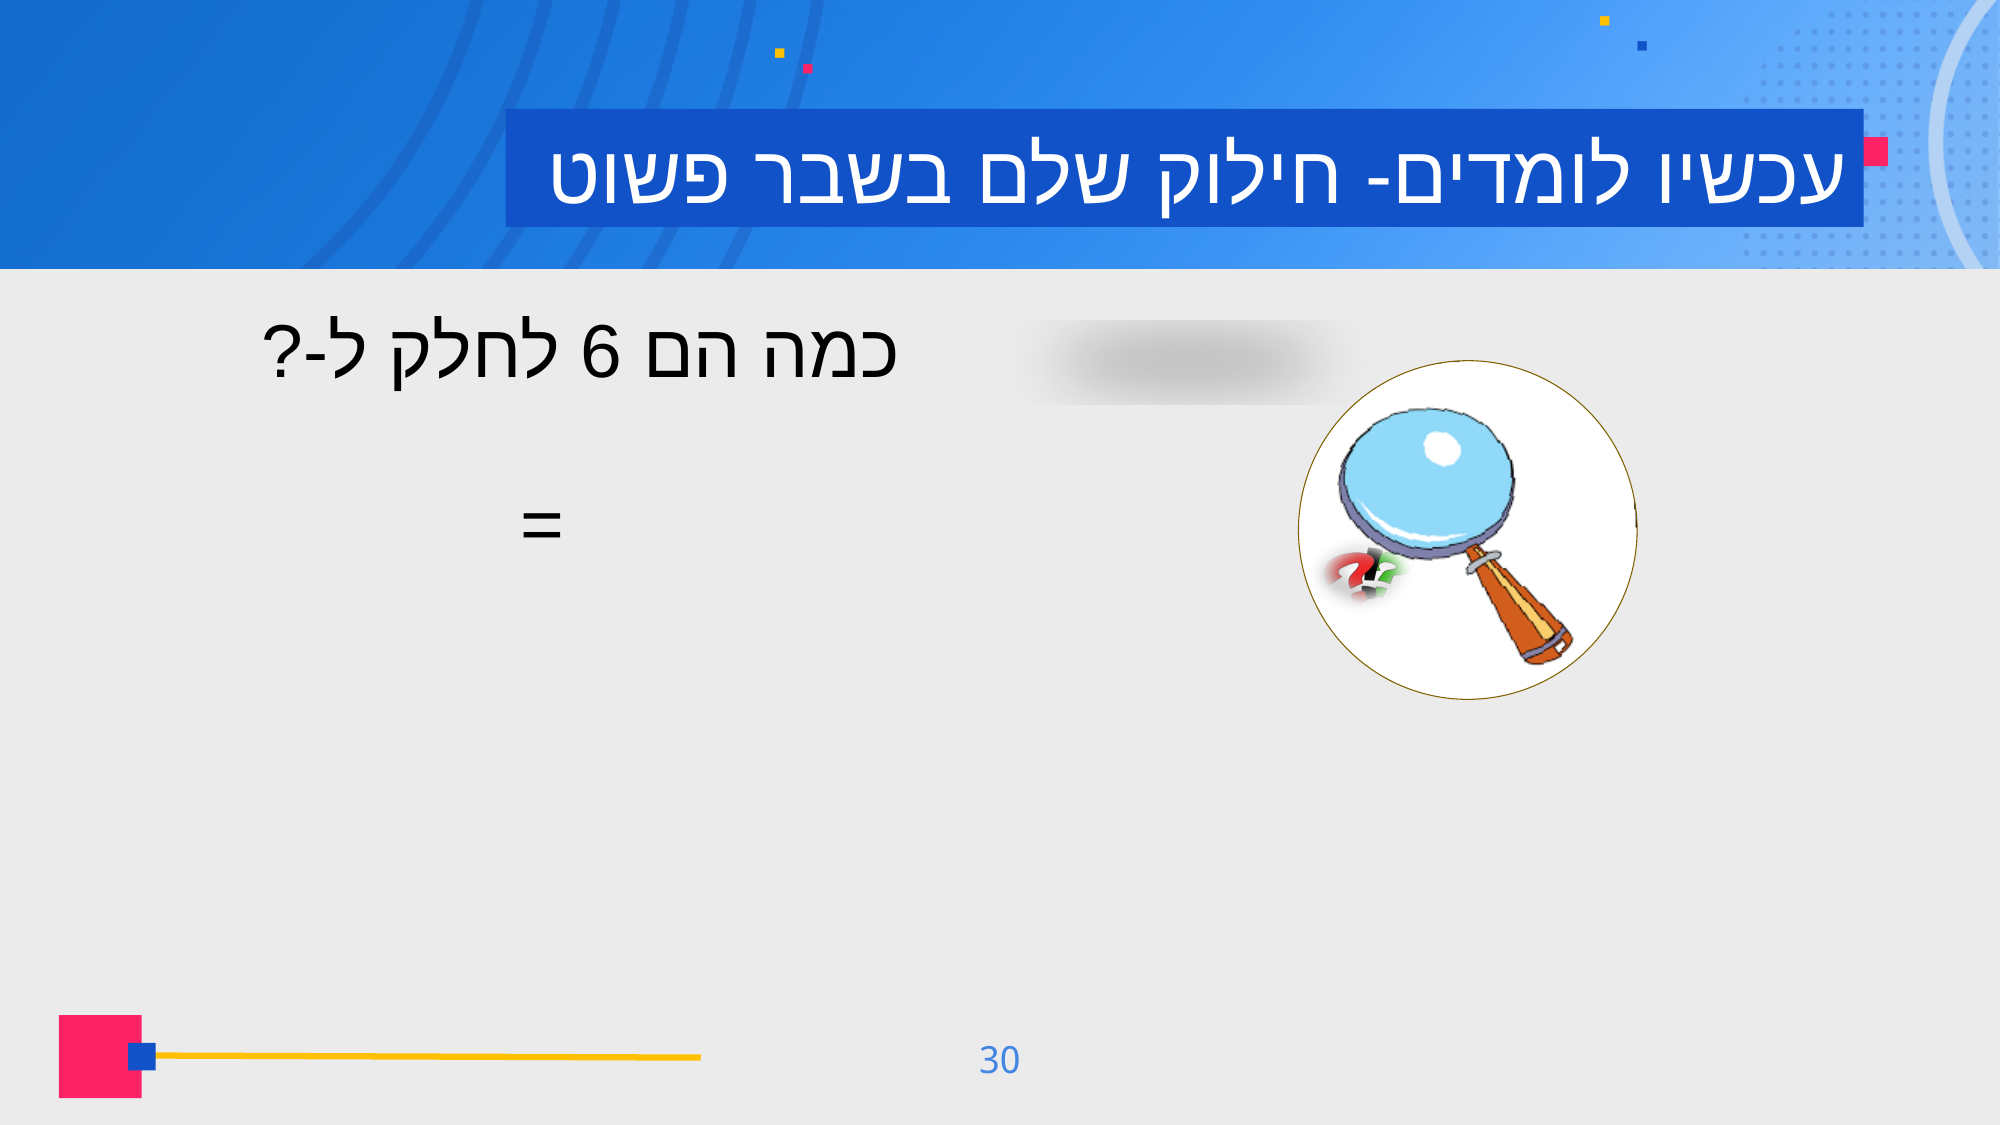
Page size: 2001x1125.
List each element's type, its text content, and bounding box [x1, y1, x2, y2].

title עכשיו לומדים- חילוק שלם בשבר פשוט [505, 108, 1864, 227]
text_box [1298, 360, 1638, 700]
picture [0, 0, 2000, 269]
